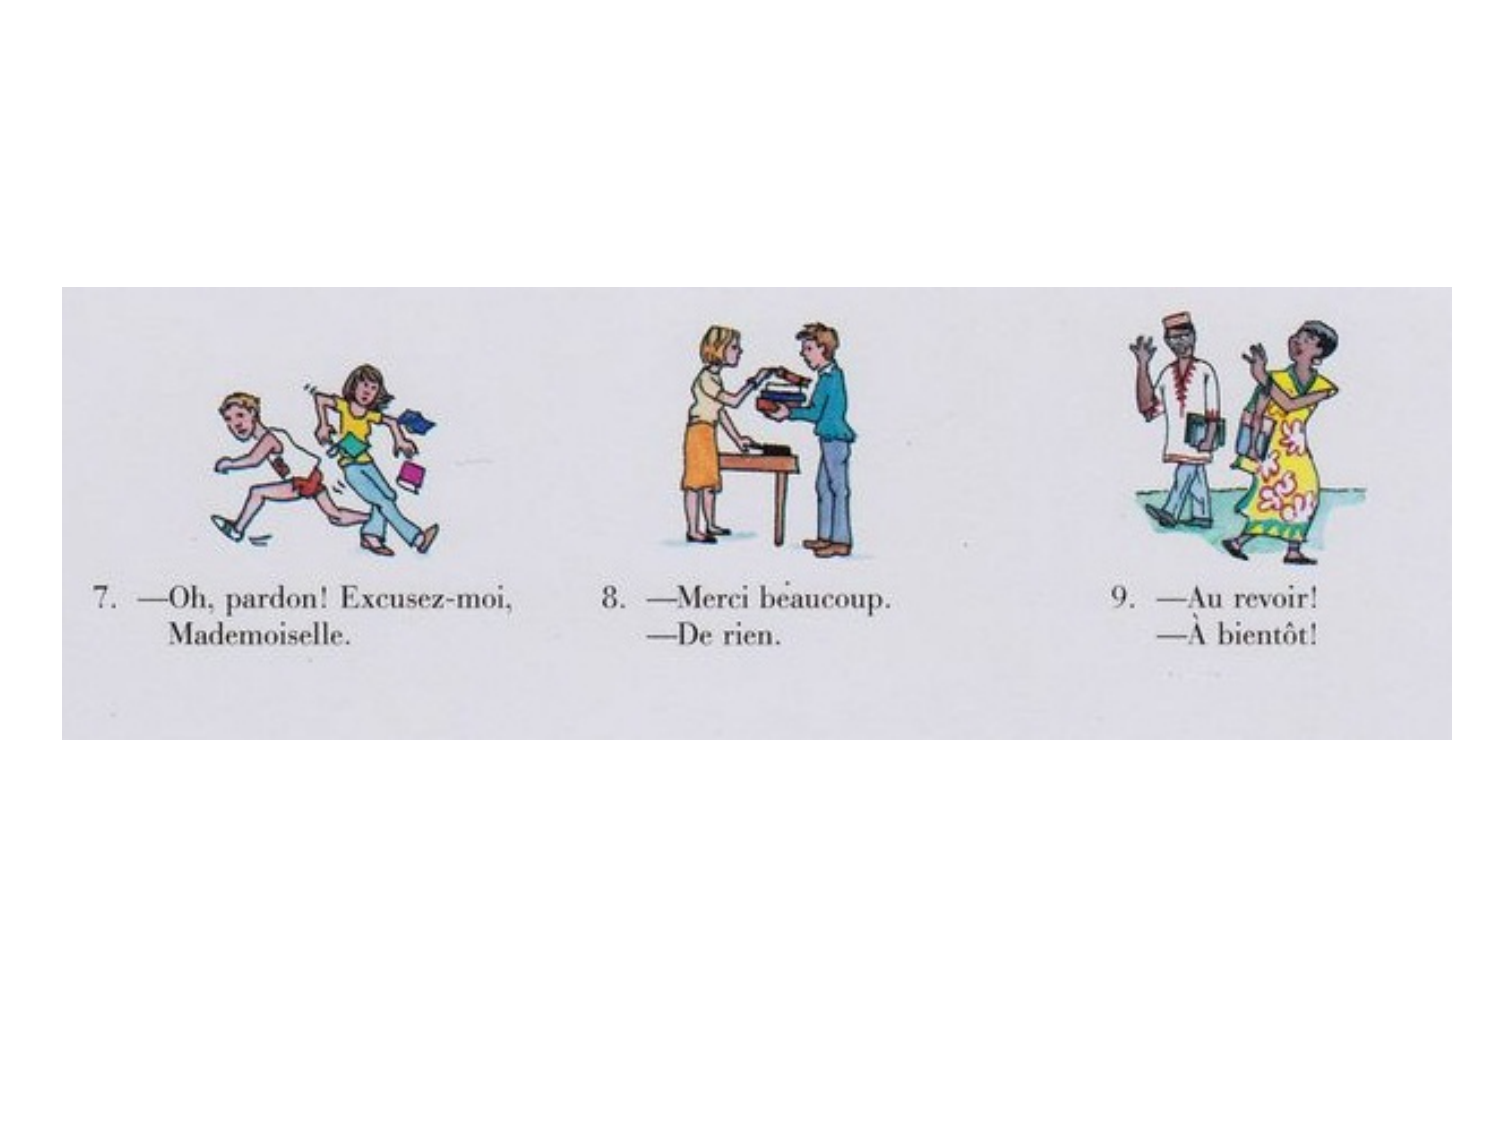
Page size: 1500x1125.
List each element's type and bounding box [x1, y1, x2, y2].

list [62, 287, 1452, 741]
